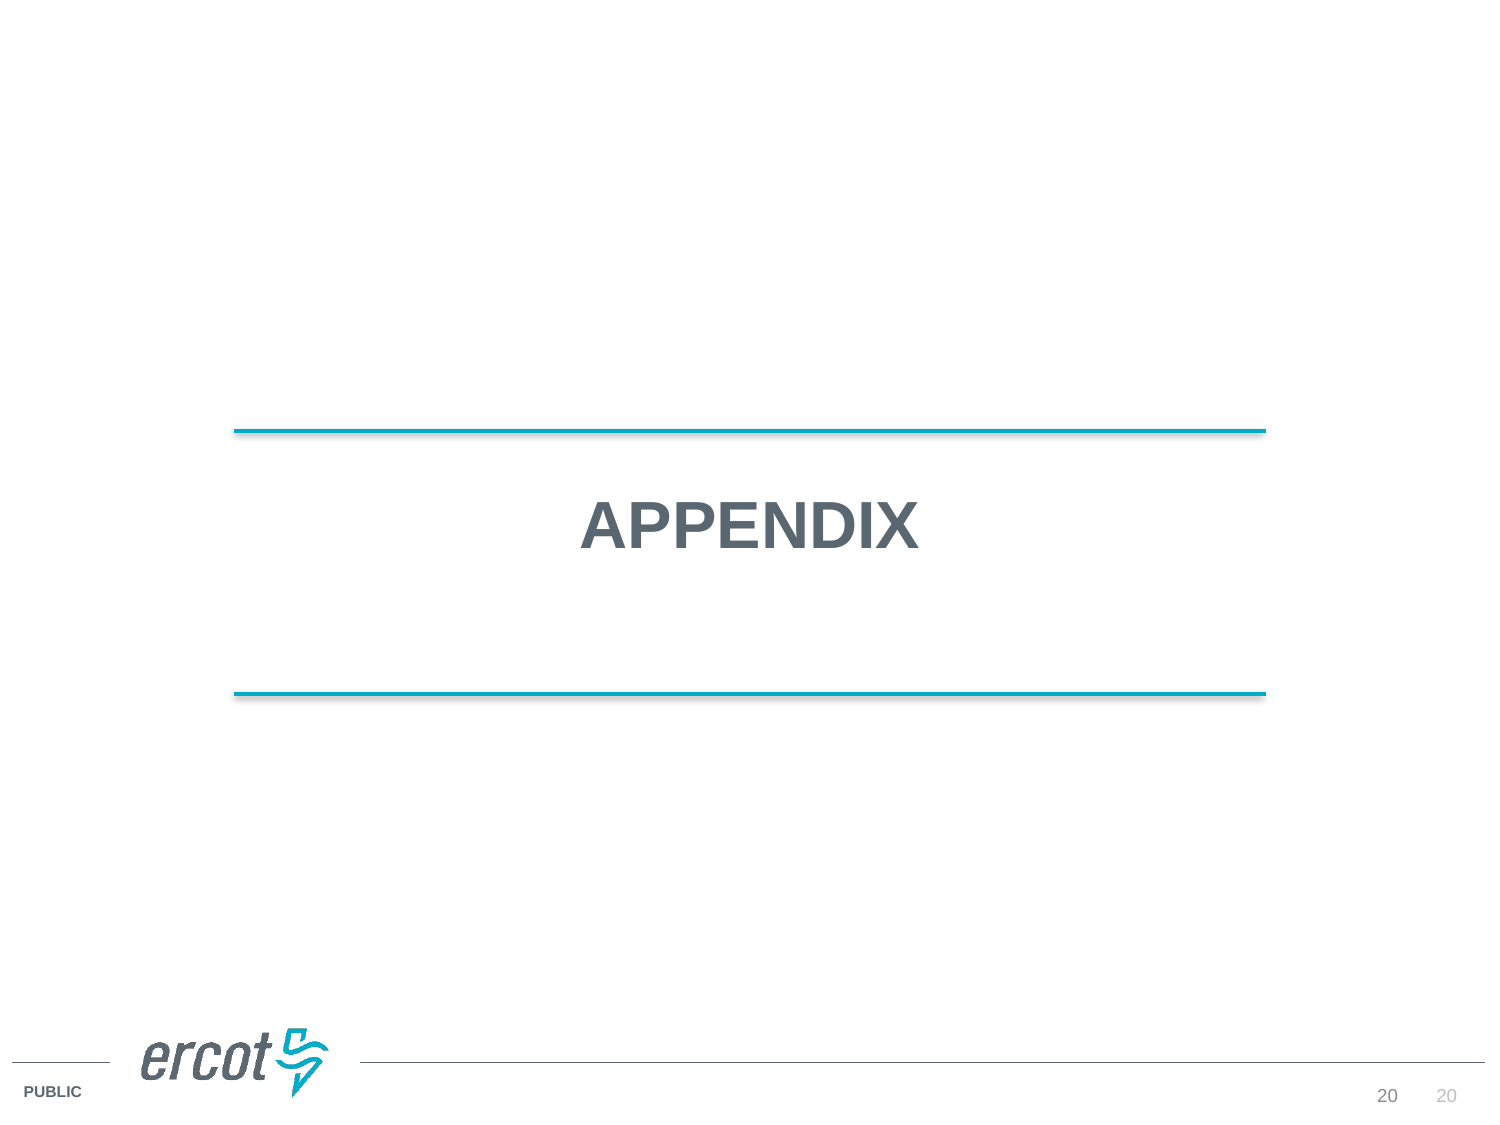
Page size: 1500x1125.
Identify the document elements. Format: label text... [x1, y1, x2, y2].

picture [137, 1024, 332, 1100]
list Appendix [234, 474, 1266, 638]
slide_number 20 [1350, 1077, 1425, 1113]
